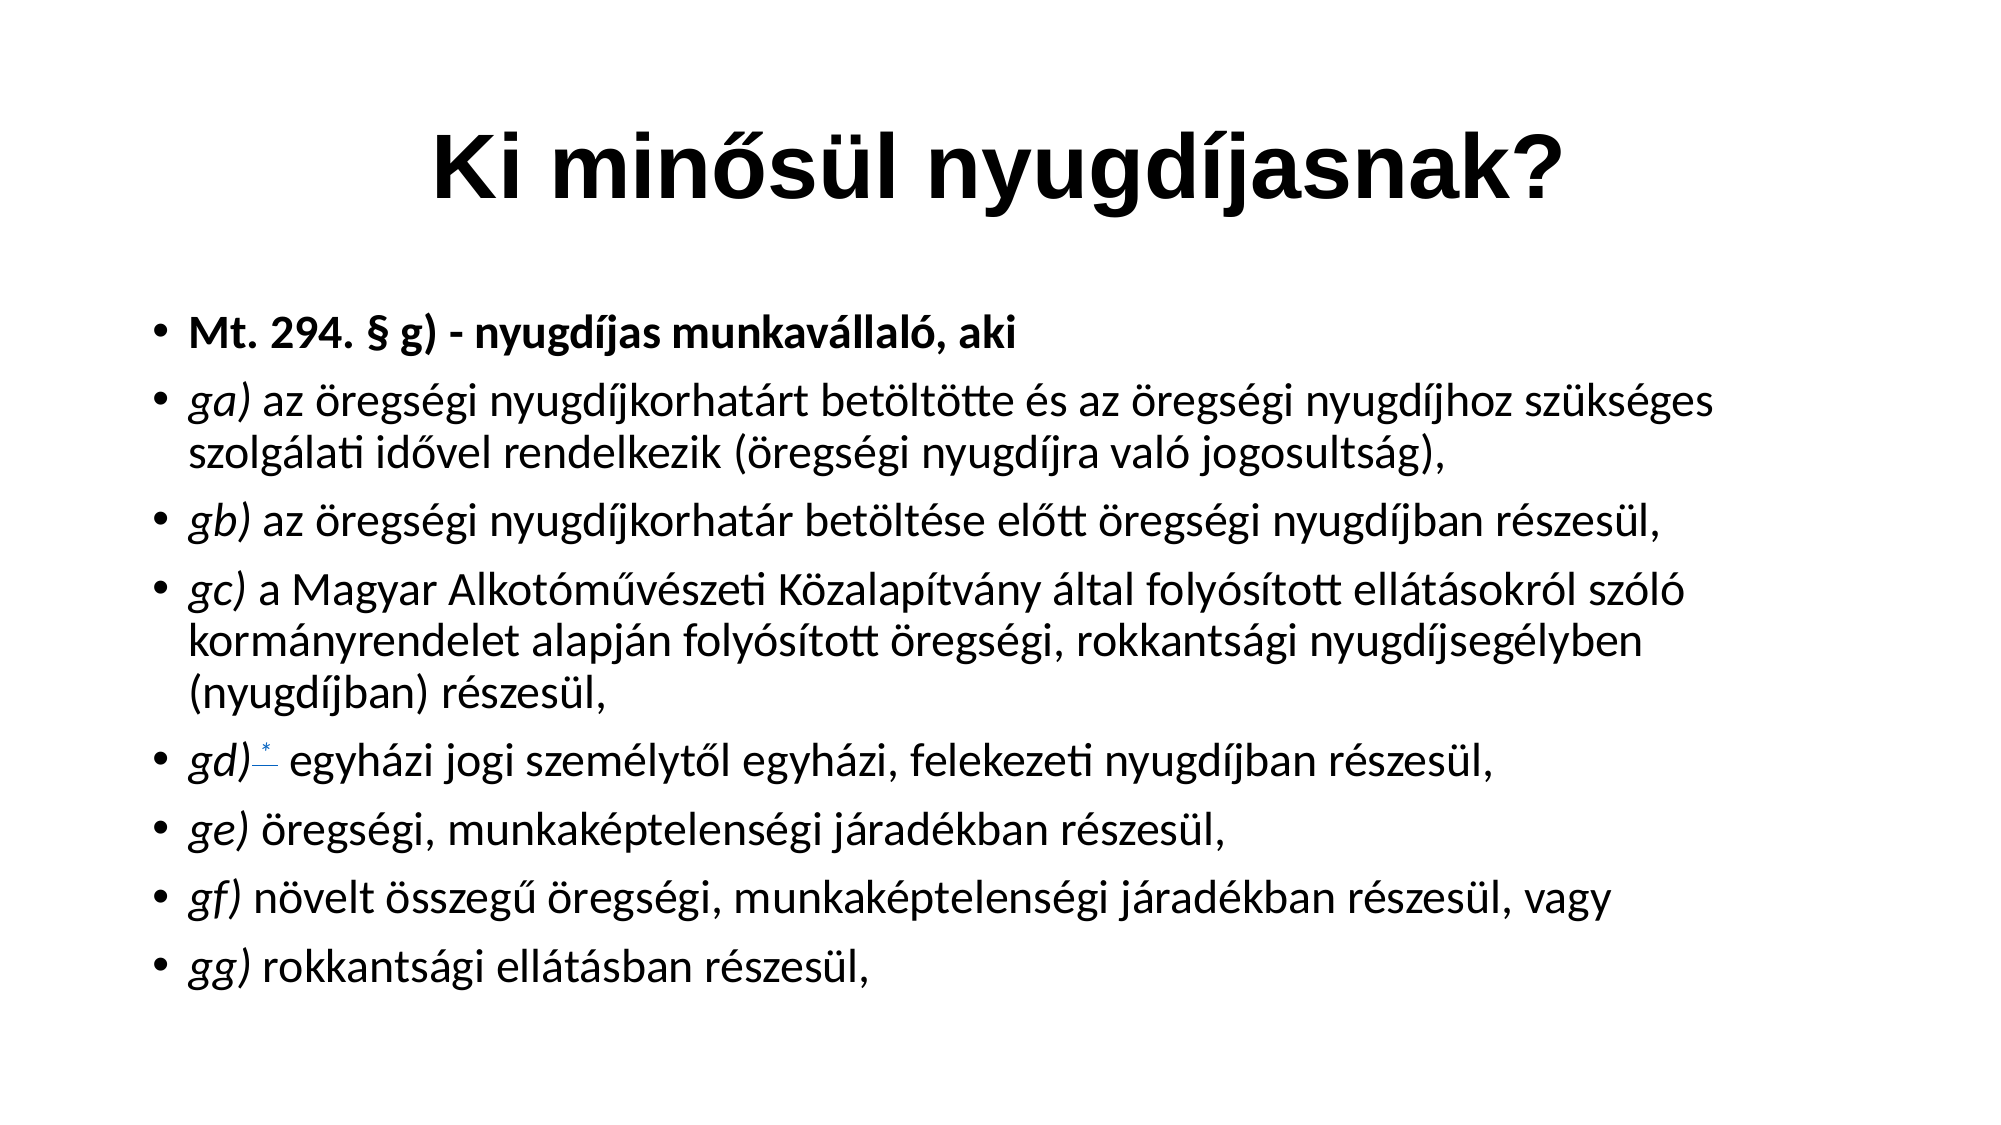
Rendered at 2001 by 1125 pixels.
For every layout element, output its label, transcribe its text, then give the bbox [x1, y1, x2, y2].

list Mt. 294. § g) - nyugdíjas munkavállaló, aki ga) az öregségi nyugdíjkorhatárt betöltötte és az öregségi nyugdíjhoz szükséges szolgálati idővel rendelkezik (öregségi nyugdíjra való jogosultság), gb) az öregségi nyugdíjkorhatár betöltése előtt öregségi nyugdíjban részesül, gc) a Magyar Alkotóművészeti Közalapítvány által folyósított ellátásokról szóló kormányrendelet alapján folyósított öregségi, rokkantsági nyugdíjsegélyben (nyugdíjban) részesül, gd) * egyházi jogi személytől egyházi, felekezeti nyugdíjban részesül, ge) öregségi, munkaképtelenségi járadékban részesül, gf) növelt összegű öregségi, munkaképtelenségi járadékban részesül, vagy gg) rokkantsági ellátásban részesül, [137, 299, 1863, 1014]
title Ki minősül nyugdíjasnak? [137, 59, 1863, 278]
